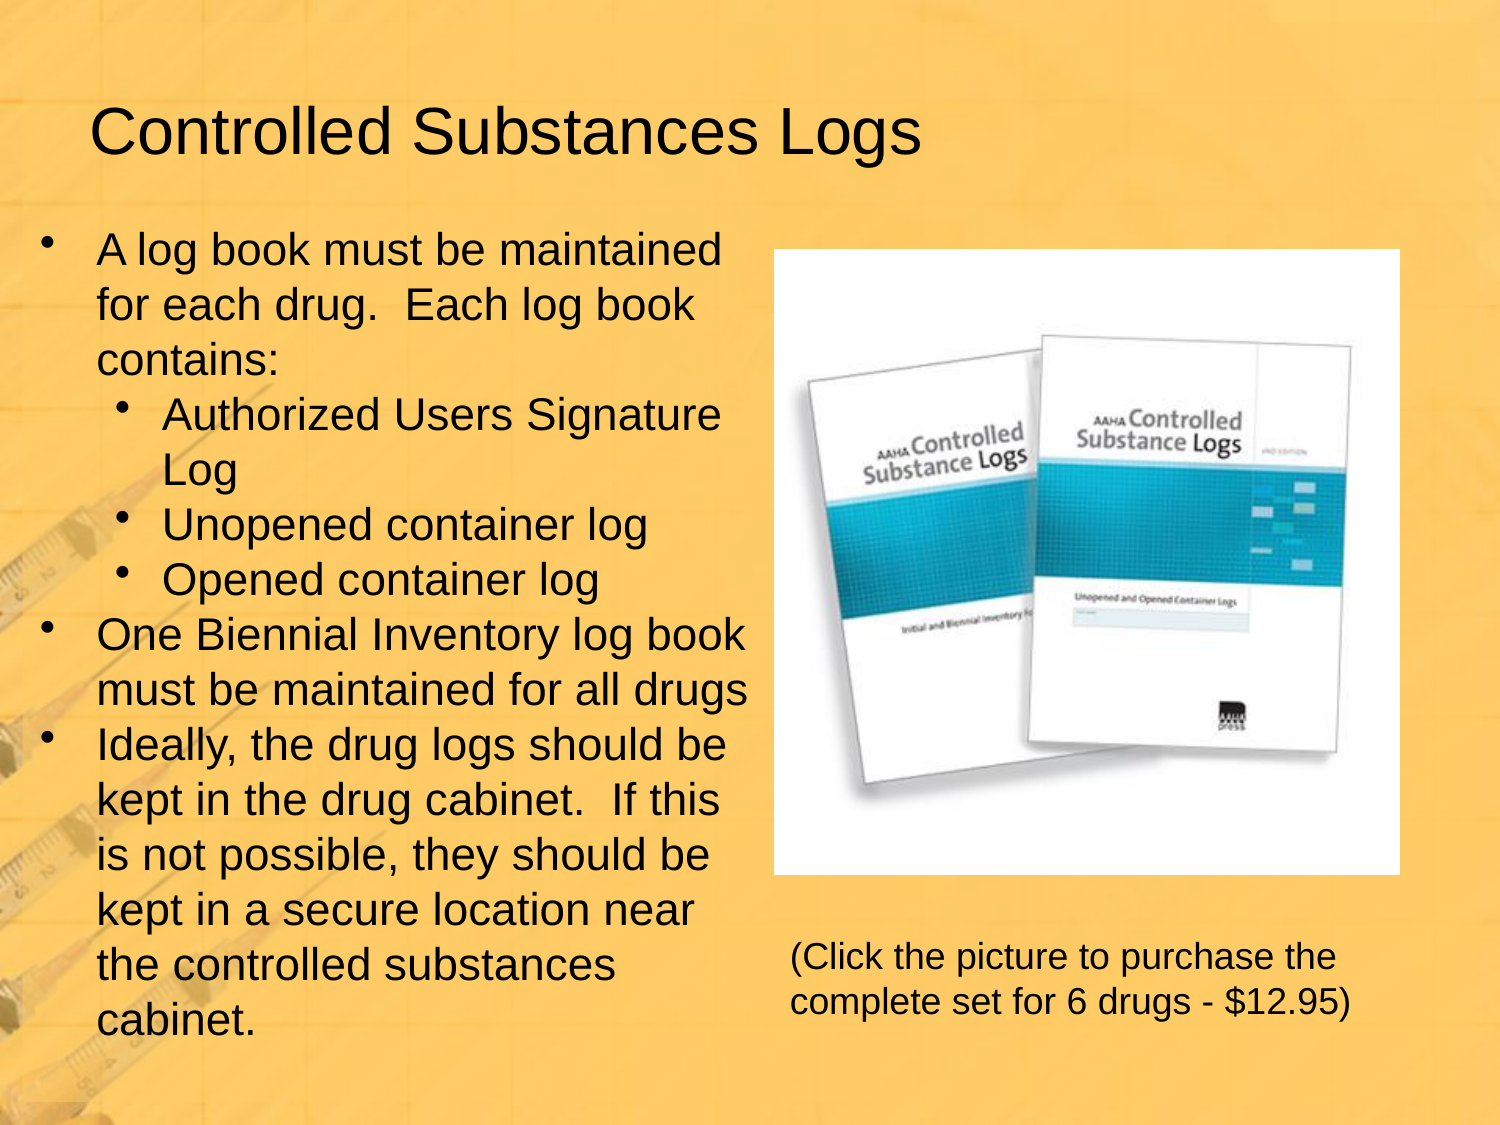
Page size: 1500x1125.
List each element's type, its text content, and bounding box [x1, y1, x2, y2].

title Controlled Substances Logs [74, 45, 1425, 175]
text_box (Click the picture to purchase the complete set for 6 drugs - $12.95) [774, 924, 1400, 1030]
picture [0, 0, 1500, 1125]
list A log book must be maintained for each drug. Each log book contains: Authorized Users Signature Log Unopened container log Opened container log One Biennial Inventory log book must be maintained for all drugs Ideally, the drug logs should be kept in the drug cabinet. If this is not possible, they should be kept in a secure location near the controlled substances cabinet. [24, 212, 775, 1063]
